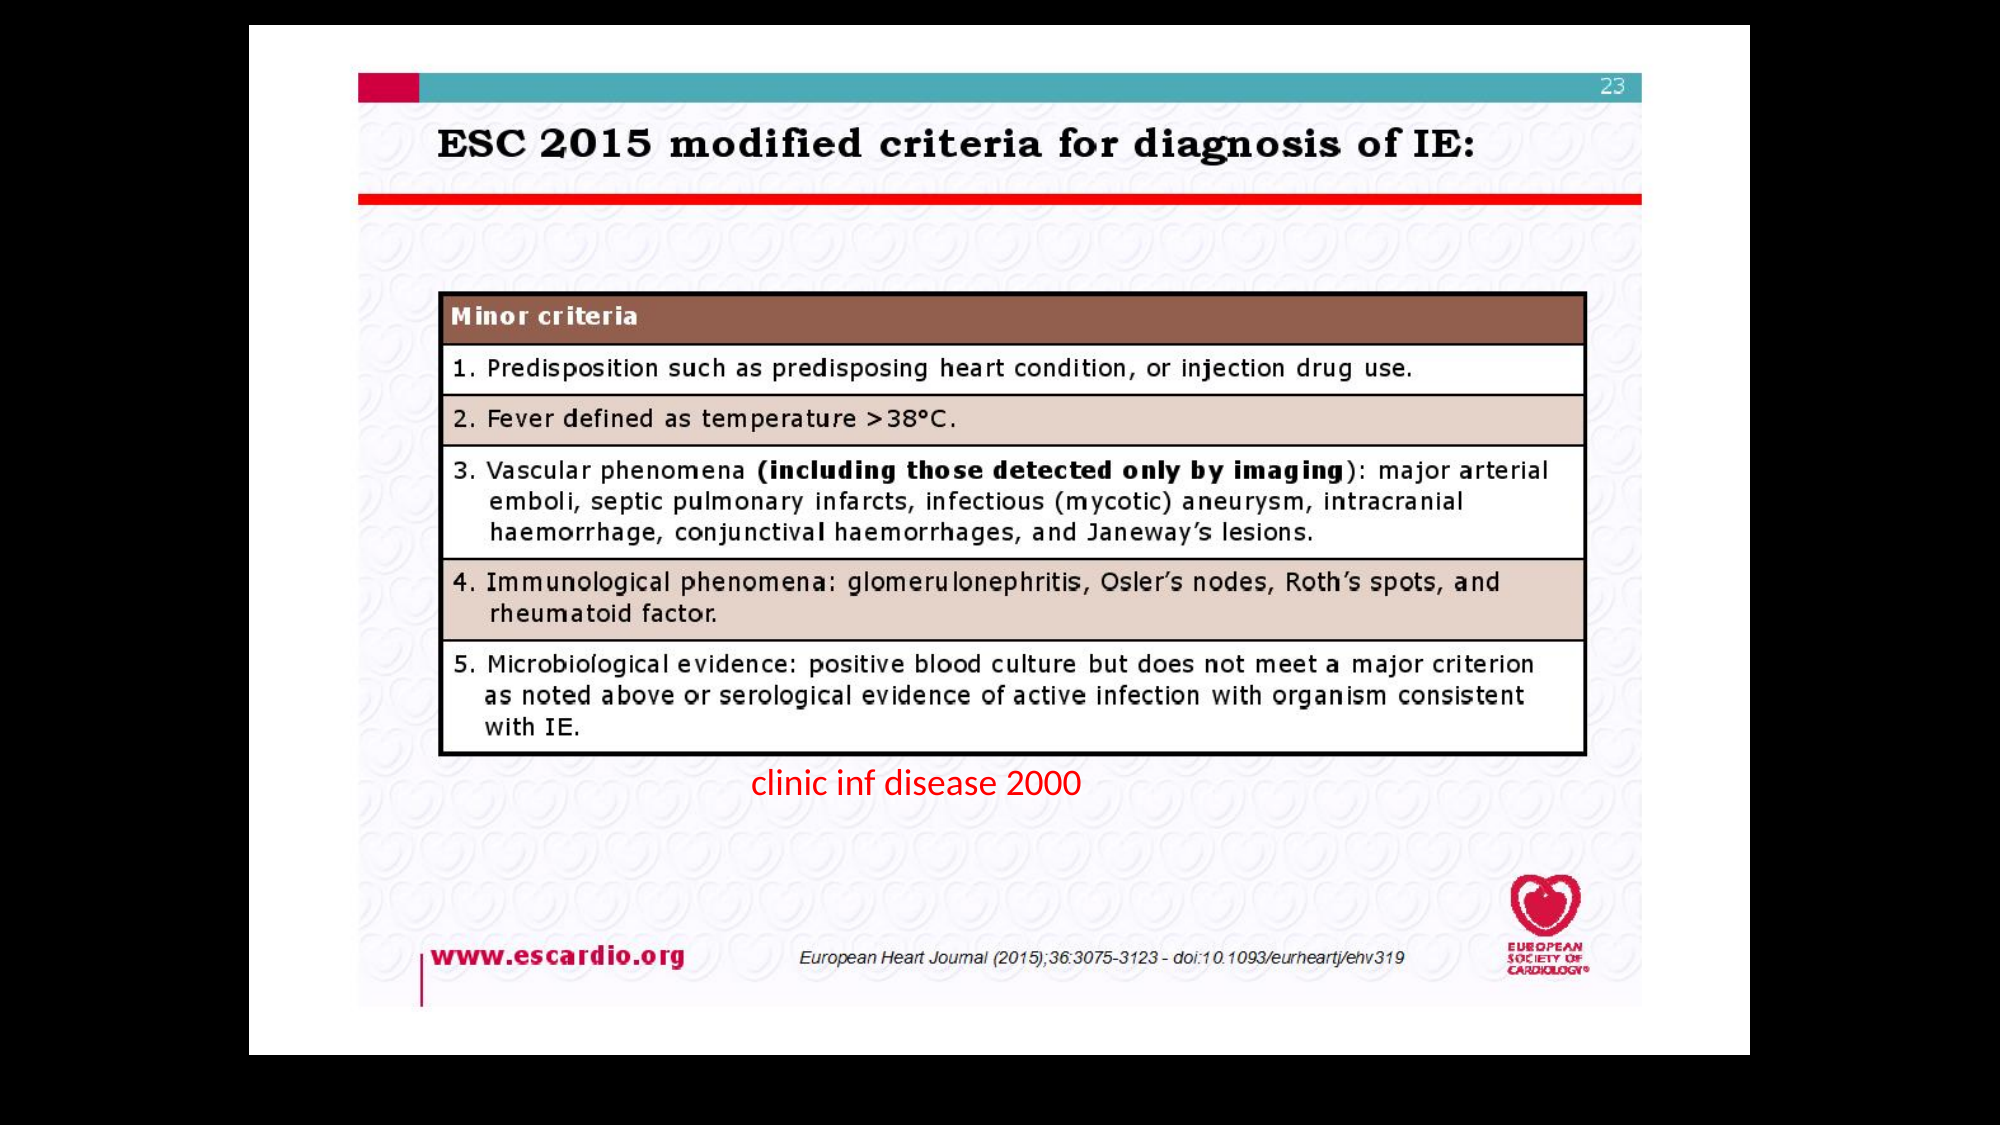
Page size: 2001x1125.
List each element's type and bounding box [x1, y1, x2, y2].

picture [249, 25, 1751, 1055]
